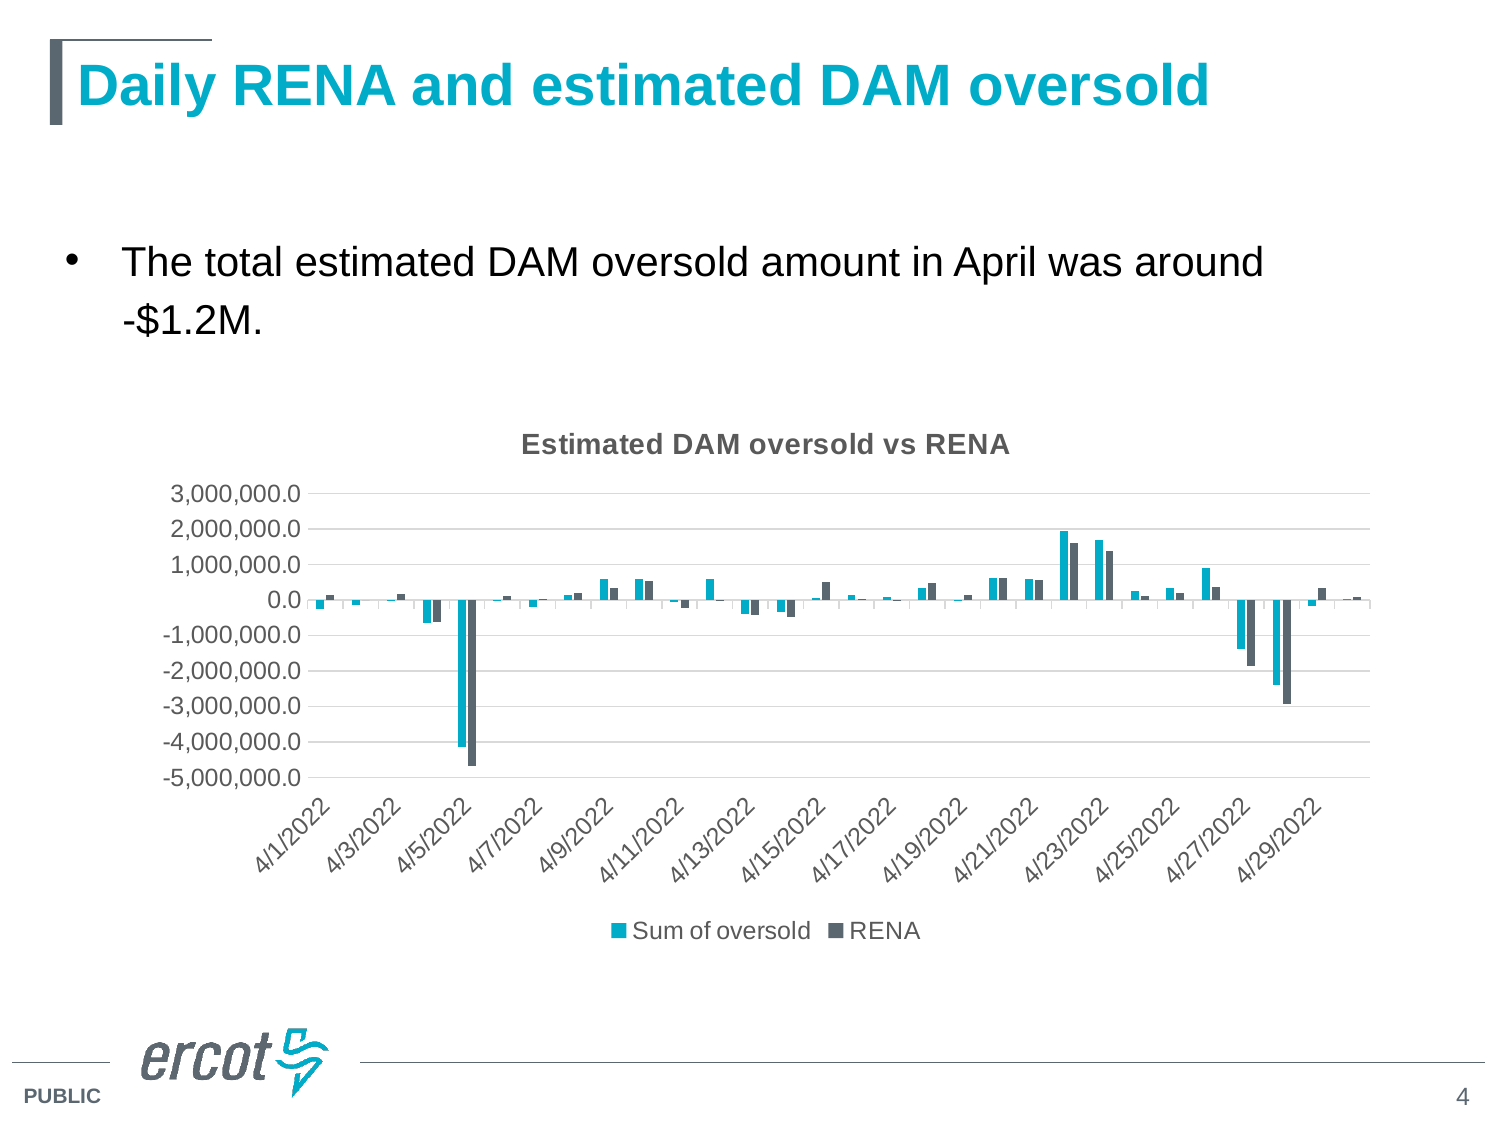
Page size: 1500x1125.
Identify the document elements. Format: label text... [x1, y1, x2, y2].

picture [137, 1024, 332, 1100]
chart [137, 399, 1396, 951]
title Daily RENA and estimated DAM oversold [62, 39, 1450, 226]
list The total estimated DAM oversold amount in April was around -$1.2M. [50, 226, 1450, 936]
